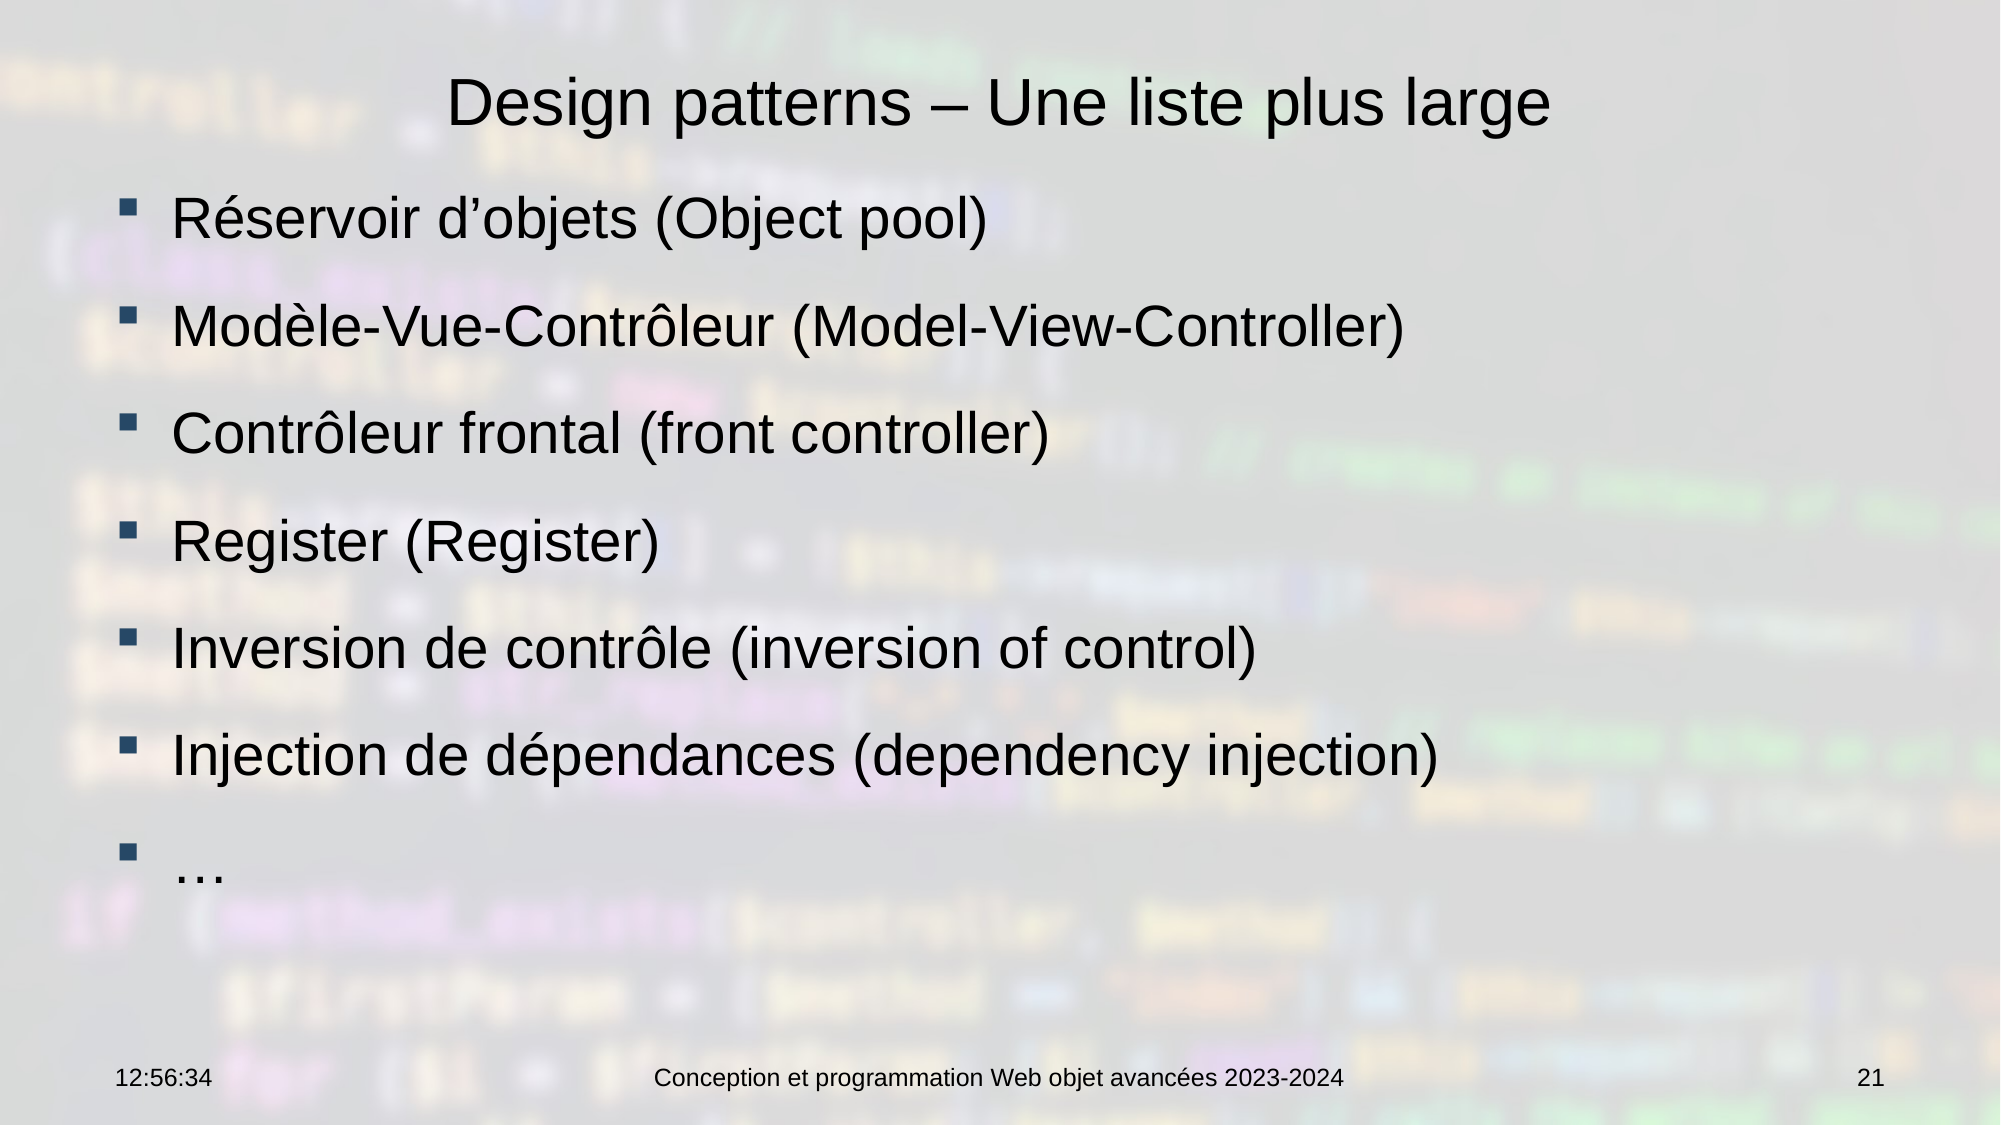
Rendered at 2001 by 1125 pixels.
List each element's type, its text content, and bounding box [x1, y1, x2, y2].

footer Conception et programmation Web objet avancées 2023-2024 [361, 1058, 1639, 1100]
title Design patterns – Une liste plus large [66, 44, 1934, 152]
picture [0, 0, 2001, 1125]
slide_number 21 [1661, 1058, 1901, 1100]
list Réservoir d’objets (Object pool) Modèle-Vue-Contrôleur (Model-View-Controller) Contrôleur frontal (front controller) Register (Register) Inversion de contrôle (inversion of control) Injection de dépendances (dependency injection) … [99, 172, 1901, 1036]
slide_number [99, 1058, 339, 1100]
